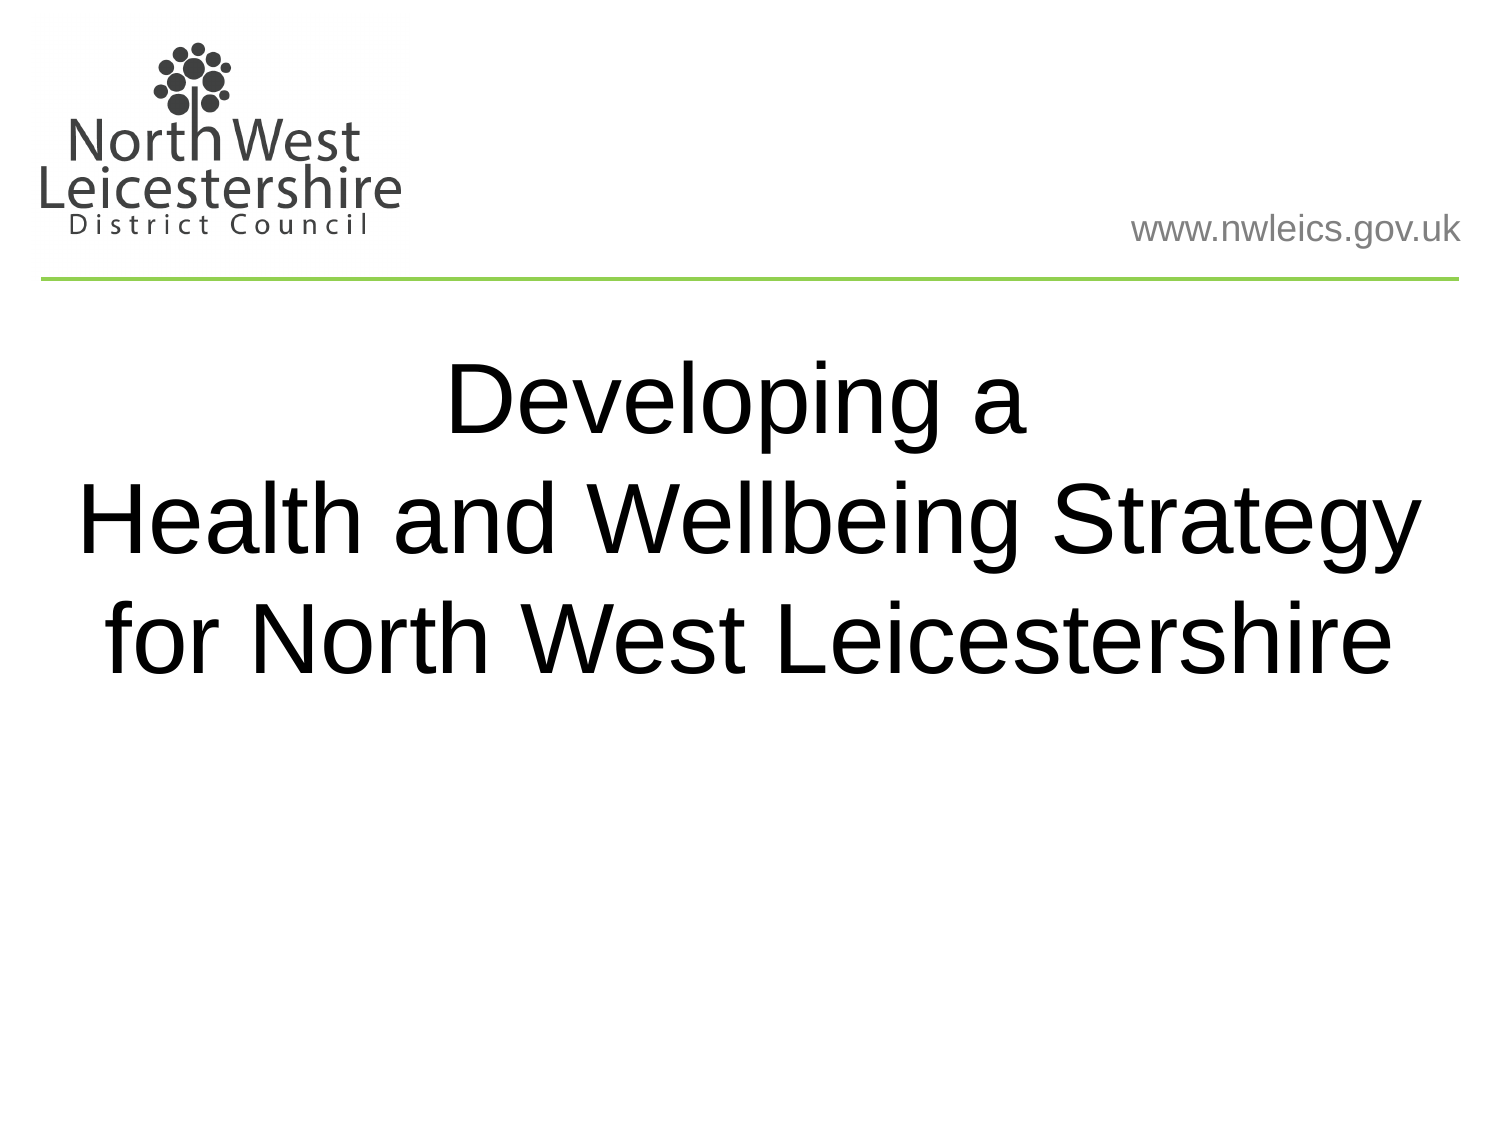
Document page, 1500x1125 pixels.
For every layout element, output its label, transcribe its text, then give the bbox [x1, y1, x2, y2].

text_box www.nwleics.gov.uk [1116, 196, 1483, 257]
text_box Developing a Health and Wellbeing Strategy for North West Leicestershire [41, 326, 1459, 701]
picture [31, 13, 411, 282]
